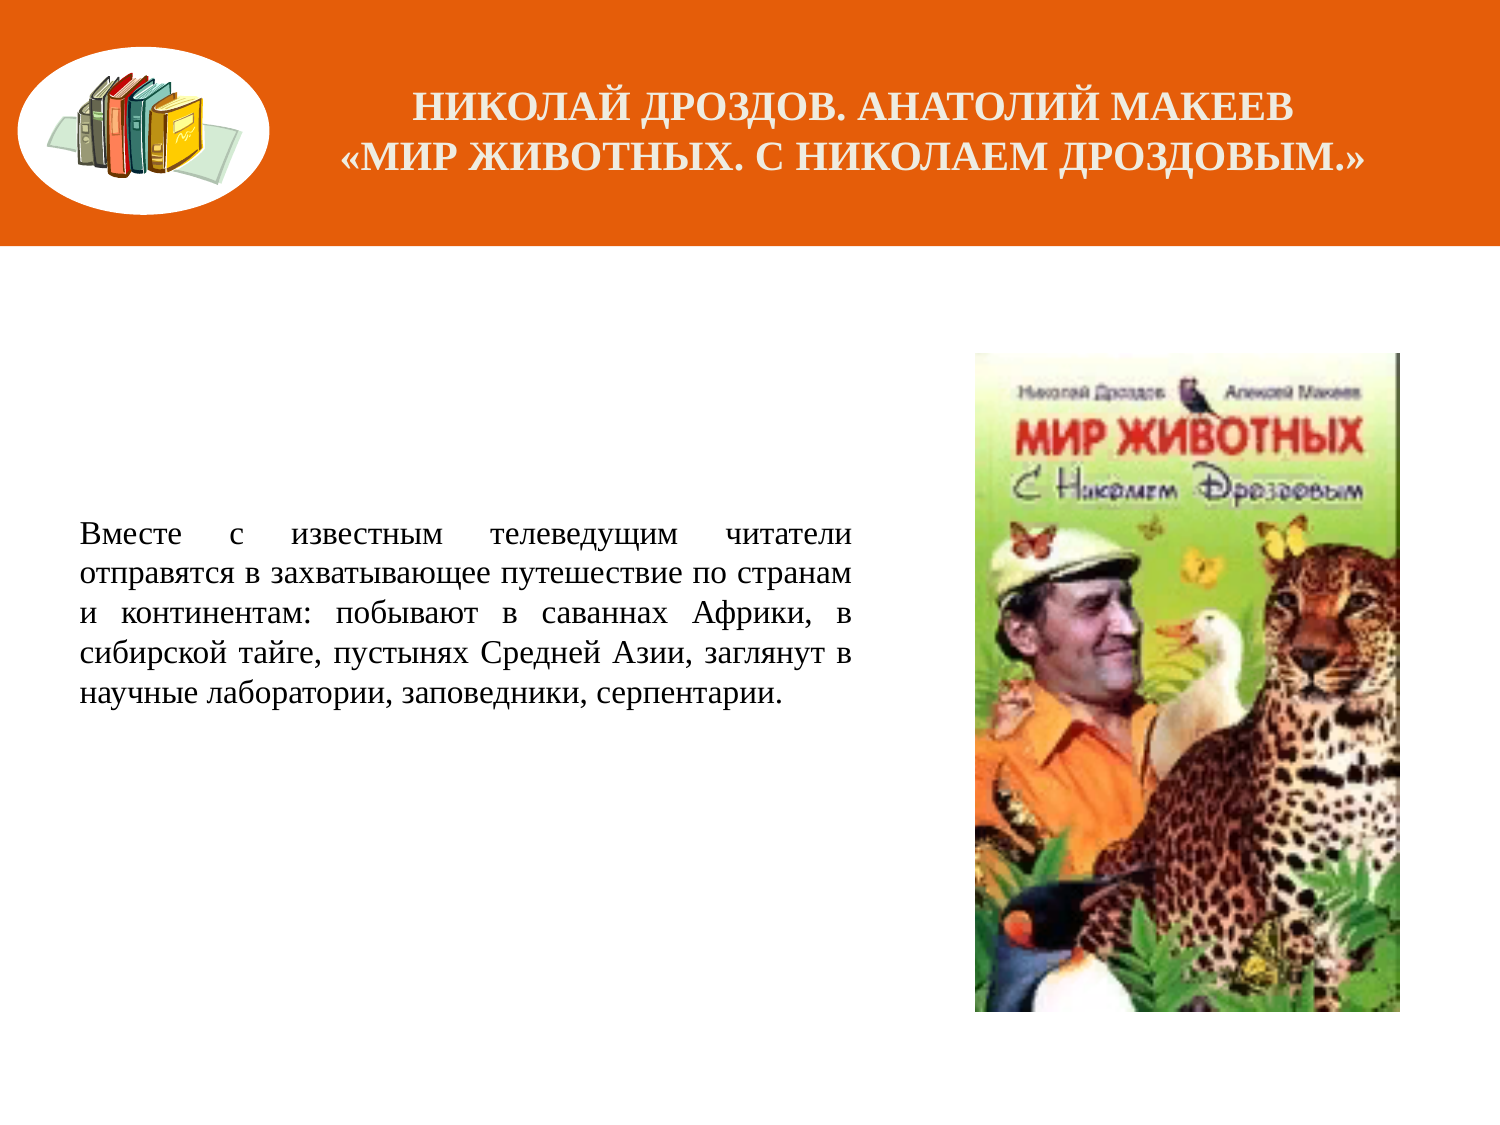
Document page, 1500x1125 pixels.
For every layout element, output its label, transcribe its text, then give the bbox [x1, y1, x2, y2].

text_box Вместе с известным телеведущим читатели отправятся в захватывающее путешествие по странам и континентам: побывают в саваннах Африки, в сибирской тайге, пустынях Средней Азии, заглянут в научные лаборатории, заповедники, серпентарии. [64, 503, 869, 718]
title Николай дроздов. Анатолий макеев «Мир животных. С николаем Дроздовым.» [281, 35, 1425, 223]
picture [974, 353, 1400, 1012]
